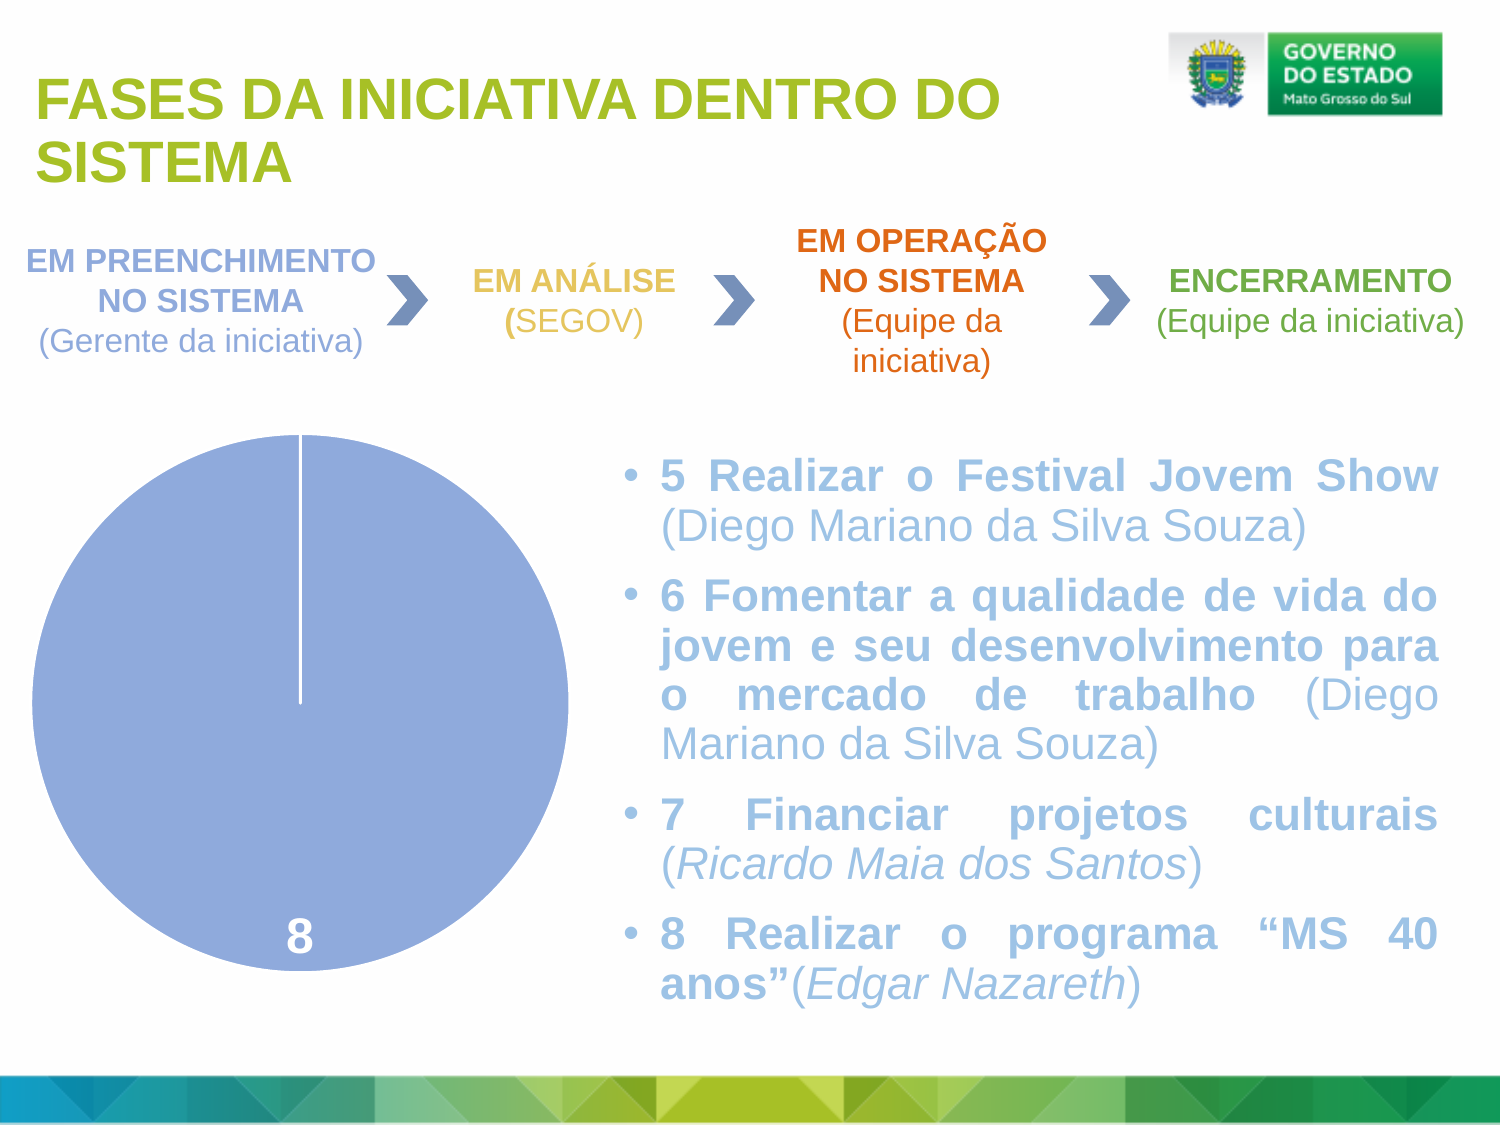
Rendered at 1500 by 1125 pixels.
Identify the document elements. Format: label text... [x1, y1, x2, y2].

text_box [3, 211, 1482, 389]
text_box FASES DA INICIATIVA DENTRO DO SISTEMA [19, 61, 1197, 135]
list 5 Realizar o Festival Jovem Show (Diego Mariano da Silva Souza) 6 Fomentar a qualidade de vida do jovem e seu desenvolvimento para o mercado de trabalho (Diego Mariano da Silva Souza) 7 Financiar projetos culturais (Ricardo Maia dos Santos) 8 Realizar o programa “MS 40 anos”(Edgar Nazareth) [773, 444, 1455, 1052]
picture [0, 0, 1500, 1125]
chart [0, 359, 773, 1057]
